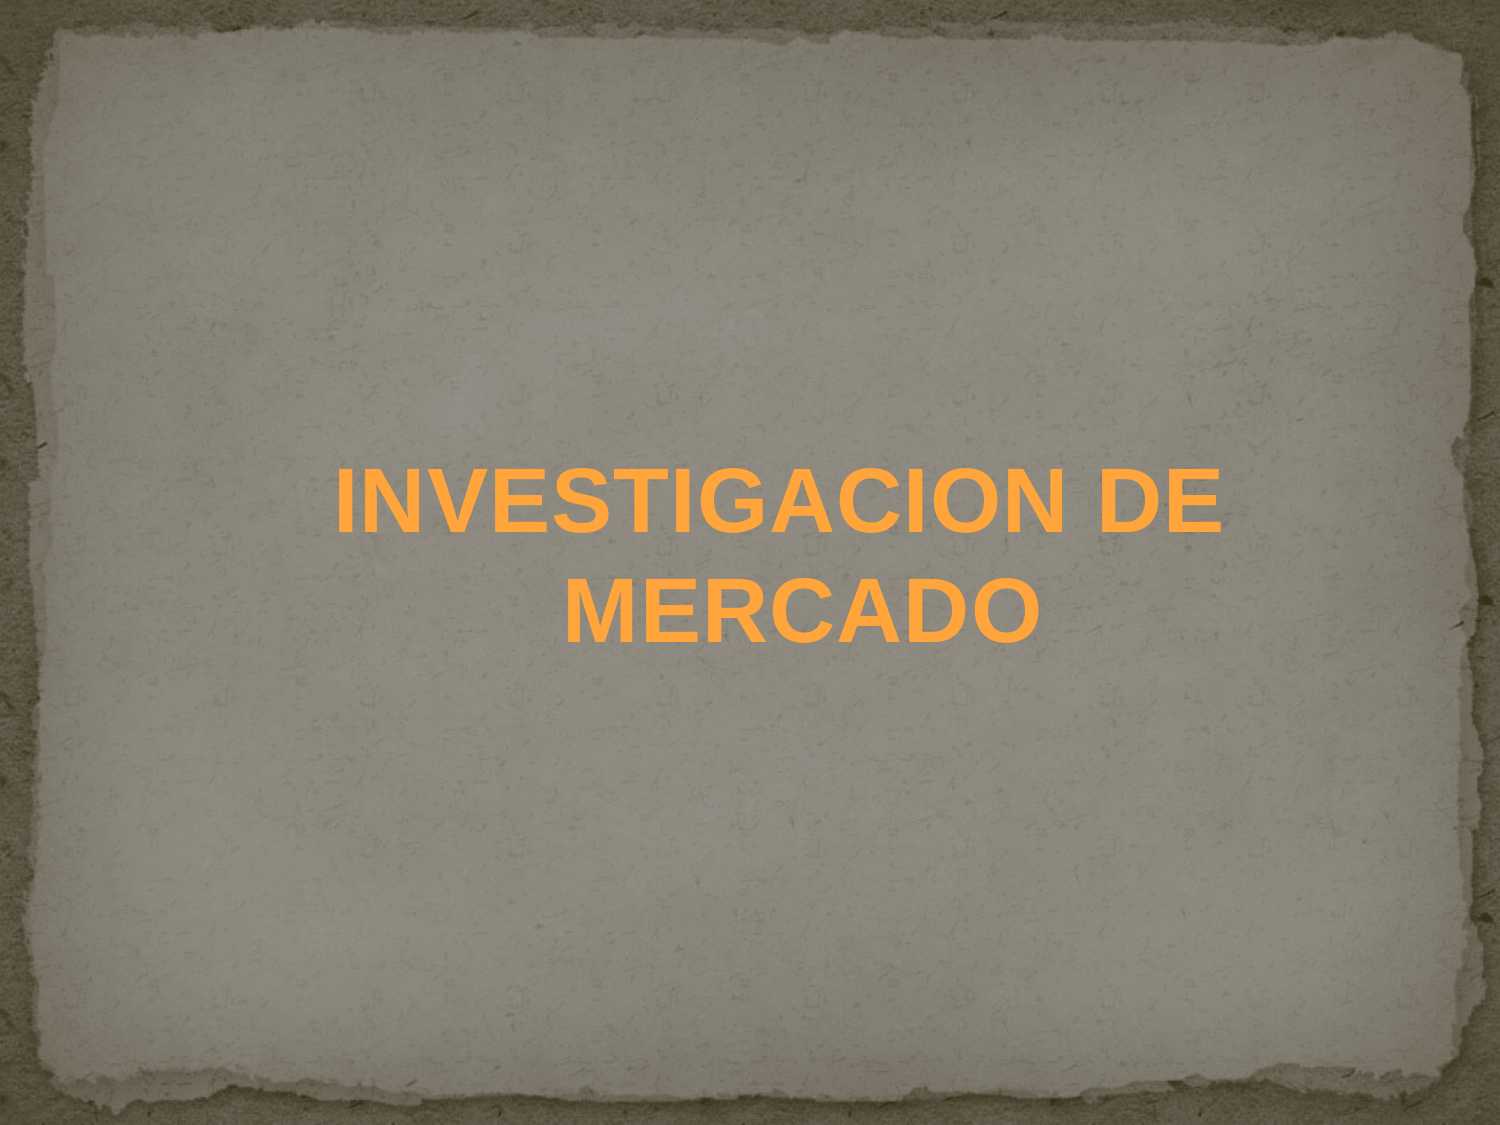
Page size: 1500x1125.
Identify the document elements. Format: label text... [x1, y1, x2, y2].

list INVESTIGACION DE MERCADO [105, 433, 1456, 657]
